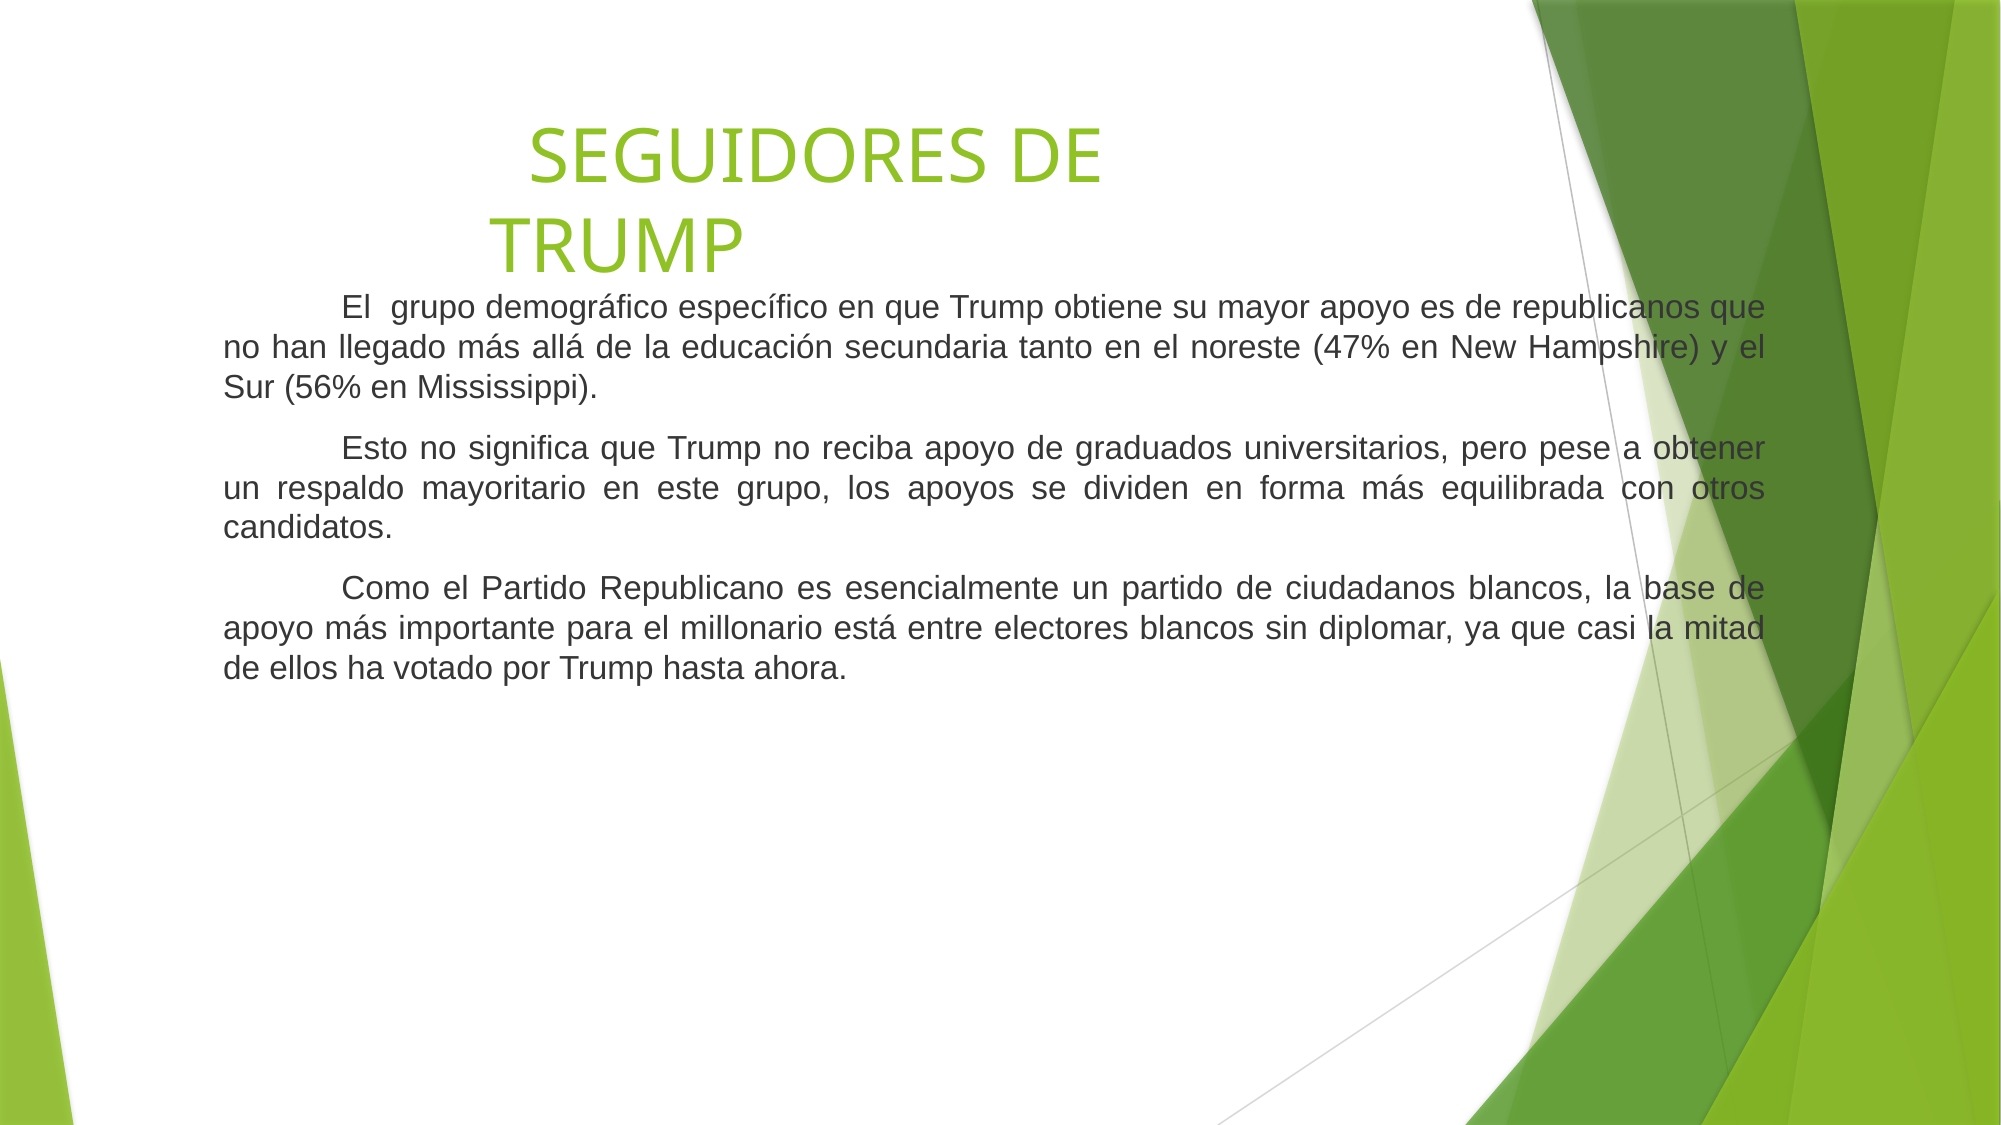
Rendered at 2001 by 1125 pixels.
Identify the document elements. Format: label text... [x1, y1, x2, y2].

list El grupo demográfico específico en que Trump obtiene su mayor apoyo es de republicanos que no han llegado más allá de la educación secundaria tanto en el noreste (47% en New Hampshire) y el Sur (56% en Mississippi). Esto no significa que Trump no reciba apoyo de graduados universitarios, pero pese a obtener un respaldo mayoritario en este grupo, los apoyos se dividen en forma más equilibrada con otros candidatos. Como el Partido Republicano es esencialmente un partido de ciudadanos blancos, la base de apoyo más importante para el millonario está entre electores blancos sin diplomar, ya que casi la mitad de ellos ha votado por Trump hasta ahora. [208, 278, 1783, 748]
title SEGUIDORES DE TRUMP [474, 99, 1379, 216]
